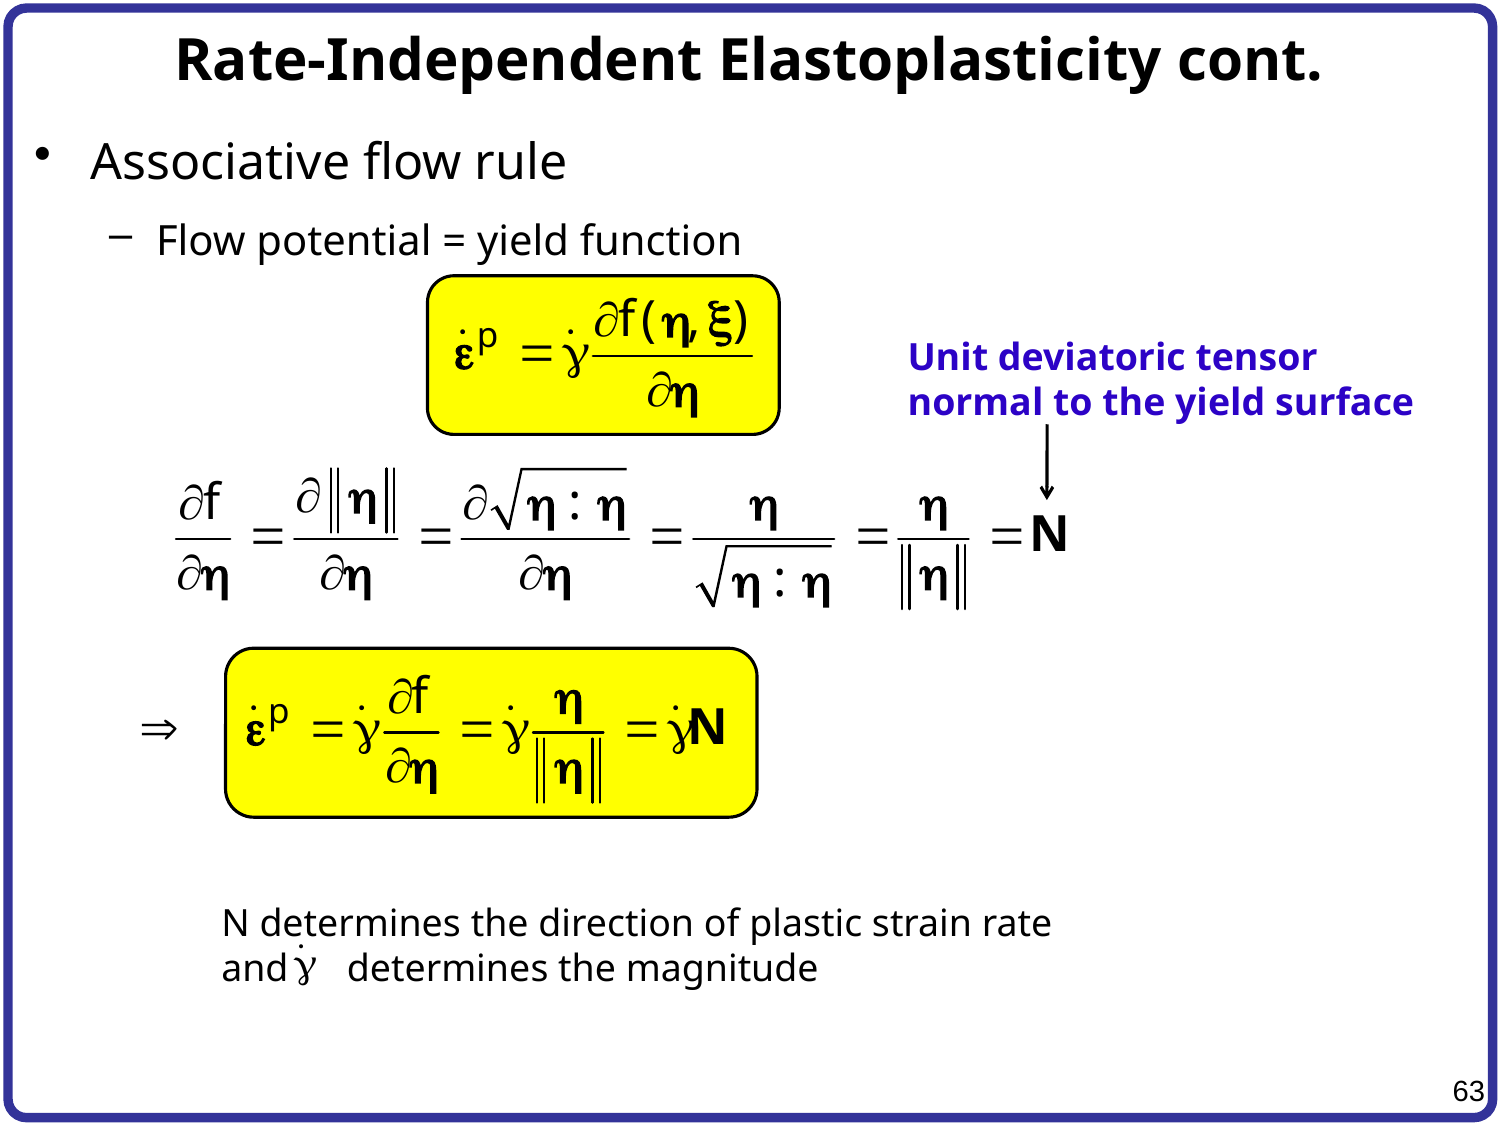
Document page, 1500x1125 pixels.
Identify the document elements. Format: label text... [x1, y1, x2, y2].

text_box [427, 275, 780, 435]
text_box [289, 943, 318, 993]
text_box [137, 663, 732, 808]
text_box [450, 286, 758, 423]
list Associative flow rule Flow potential = yield function [18, 121, 1481, 1086]
text_box [230, 648, 758, 818]
title Rate-Independent Elastoplasticity cont. [6, 7, 1492, 106]
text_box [171, 461, 1075, 614]
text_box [892, 325, 1430, 501]
text_box N determines the direction of plastic strain rate and determines the magnitude [206, 891, 1078, 997]
